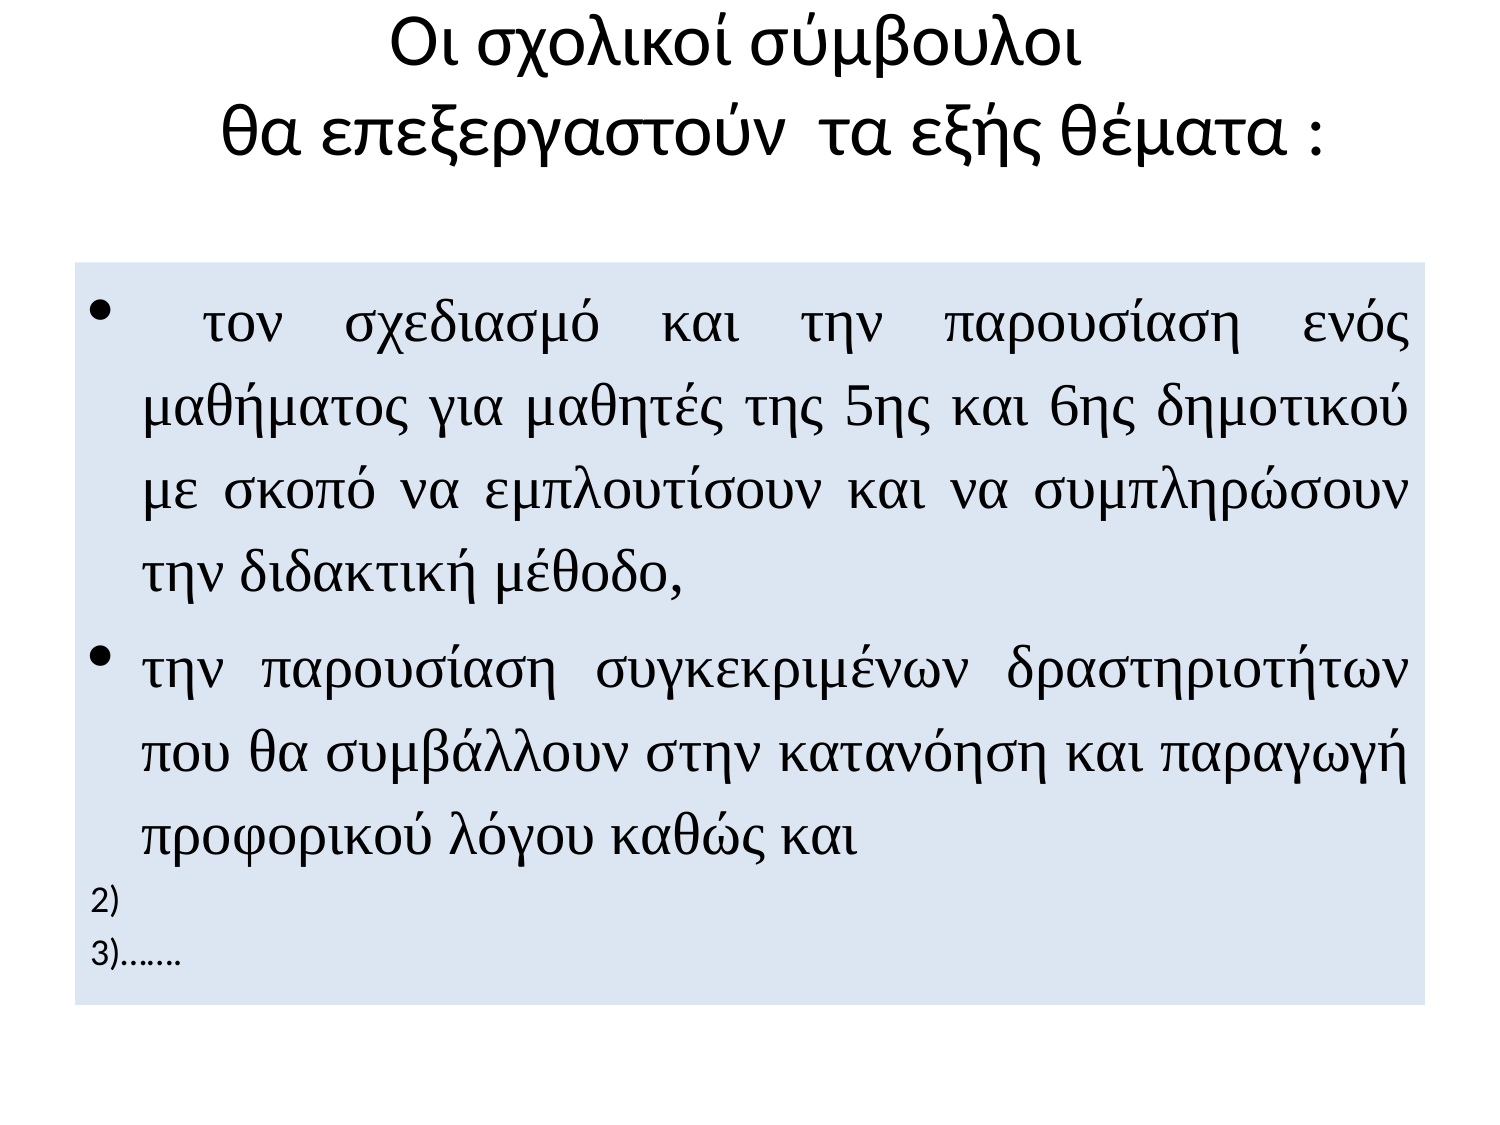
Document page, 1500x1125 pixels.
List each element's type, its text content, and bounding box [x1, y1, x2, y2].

list τον σχεδιασμό και την παρουσίαση ενός μαθήματος για μαθητές της 5ης και 6ης δημοτικού με σκοπό να εμπλουτίσουν και να συμπληρώσουν την διδακτική μέθοδο, την παρουσίαση συγκεκριμένων δραστηριοτήτων που θα συμβάλλουν στην κατανόηση και παραγωγή προφορικού λόγου καθώς και 2) 3)……. [75, 262, 1425, 1005]
title Οι σχολικοί σύμβουλοι θα επεξεργαστούν τα εξής θέματα : [64, 19, 1425, 233]
